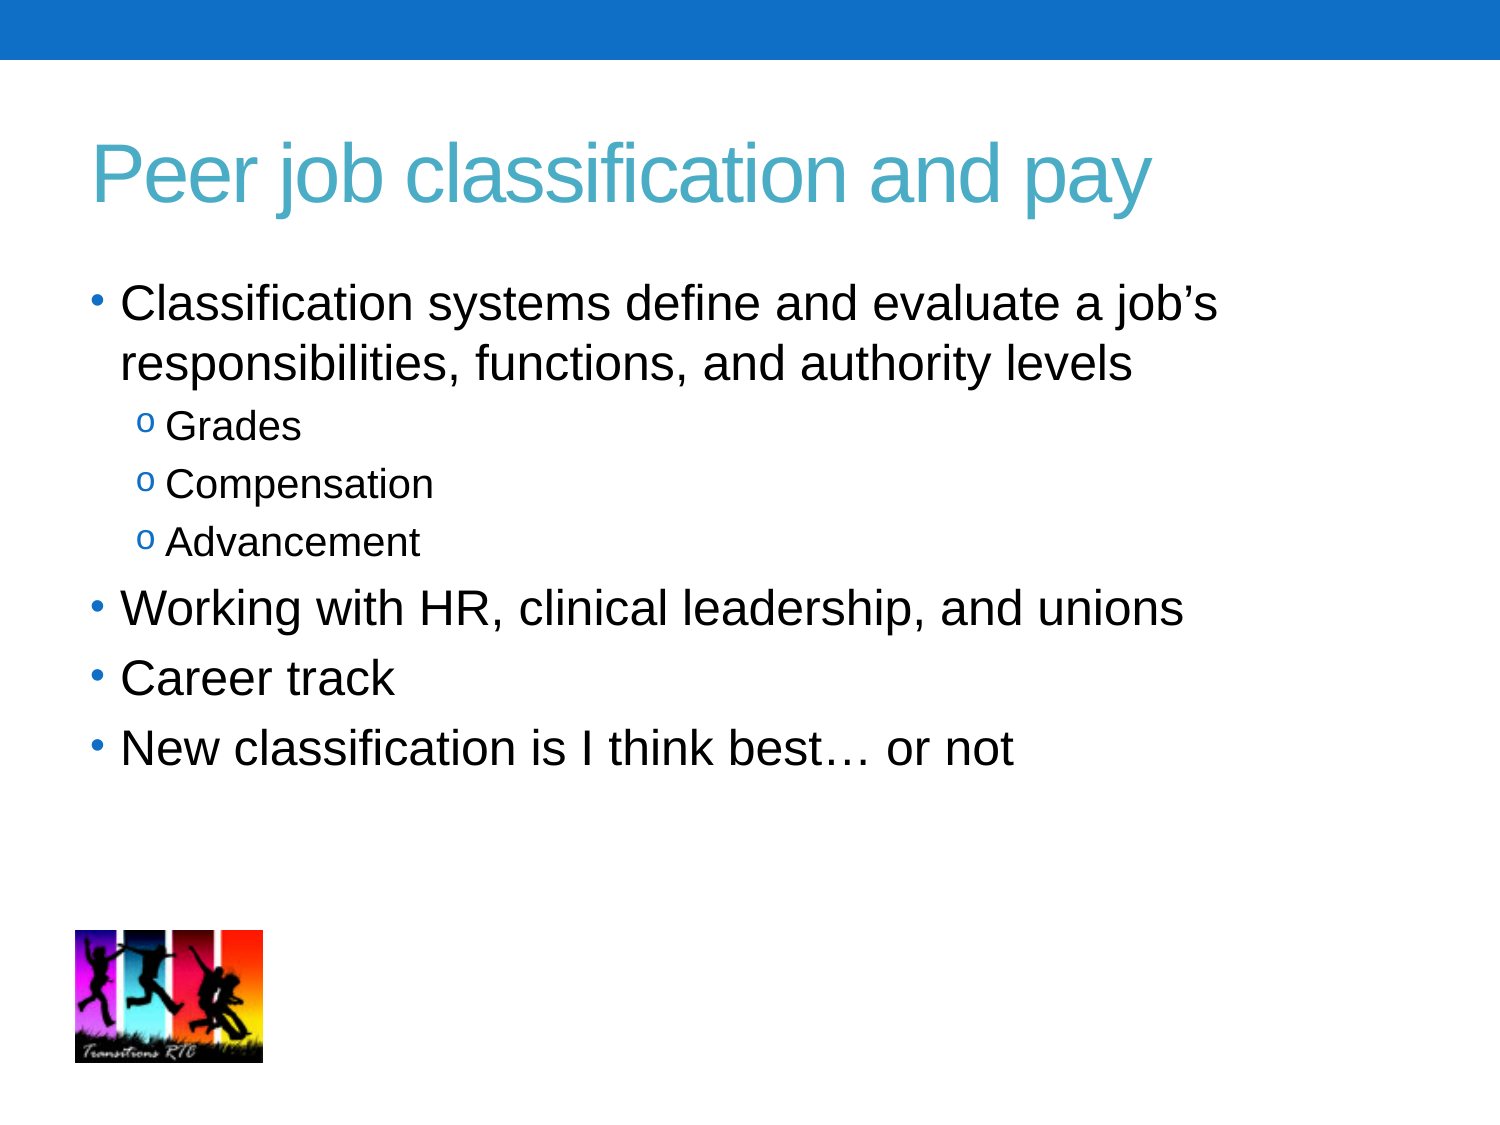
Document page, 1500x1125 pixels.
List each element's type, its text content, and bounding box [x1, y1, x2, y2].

list Classification systems define and evaluate a job’s responsibilities, functions, and authority levels Grades Compensation Advancement Working with HR, clinical leadership, and unions Career track New classification is I think best… or not [75, 262, 1425, 1063]
title Peer job classification and pay [75, 87, 1425, 250]
